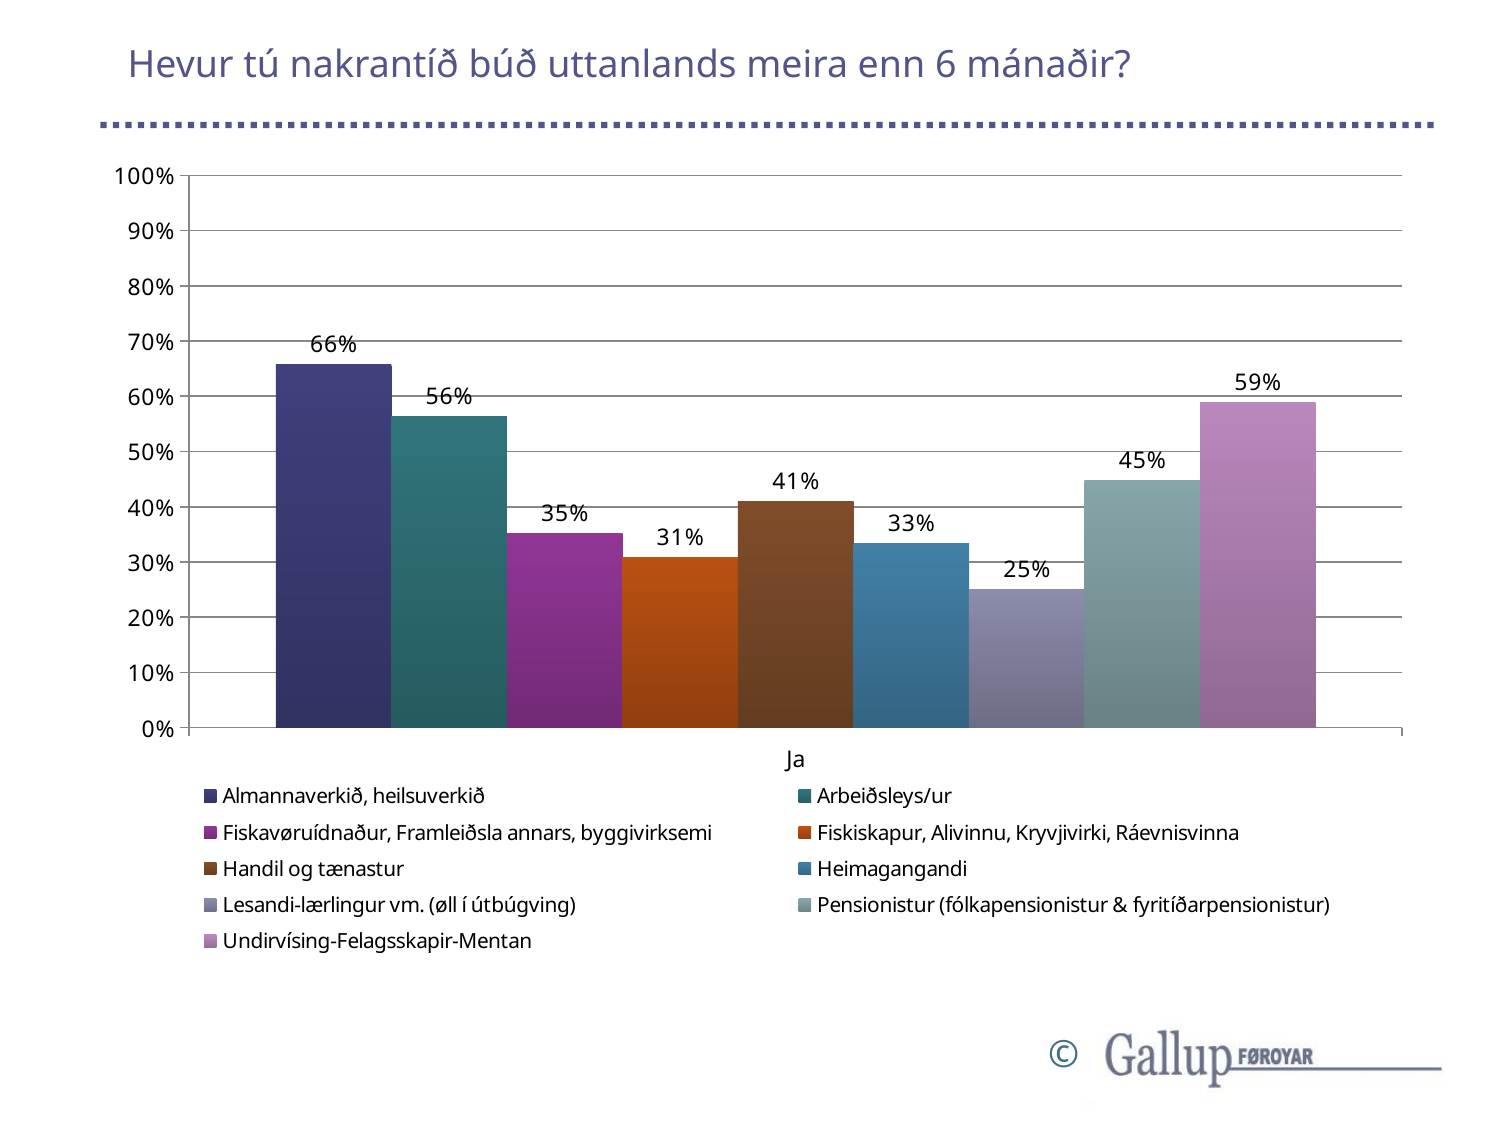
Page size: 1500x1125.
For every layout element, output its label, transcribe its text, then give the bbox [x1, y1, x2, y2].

title Hevur tú nakrantíð búð uttanlands meira enn 6 mánaðir? [112, 12, 1439, 113]
chart [100, 149, 1426, 977]
picture [1080, 999, 1444, 1106]
